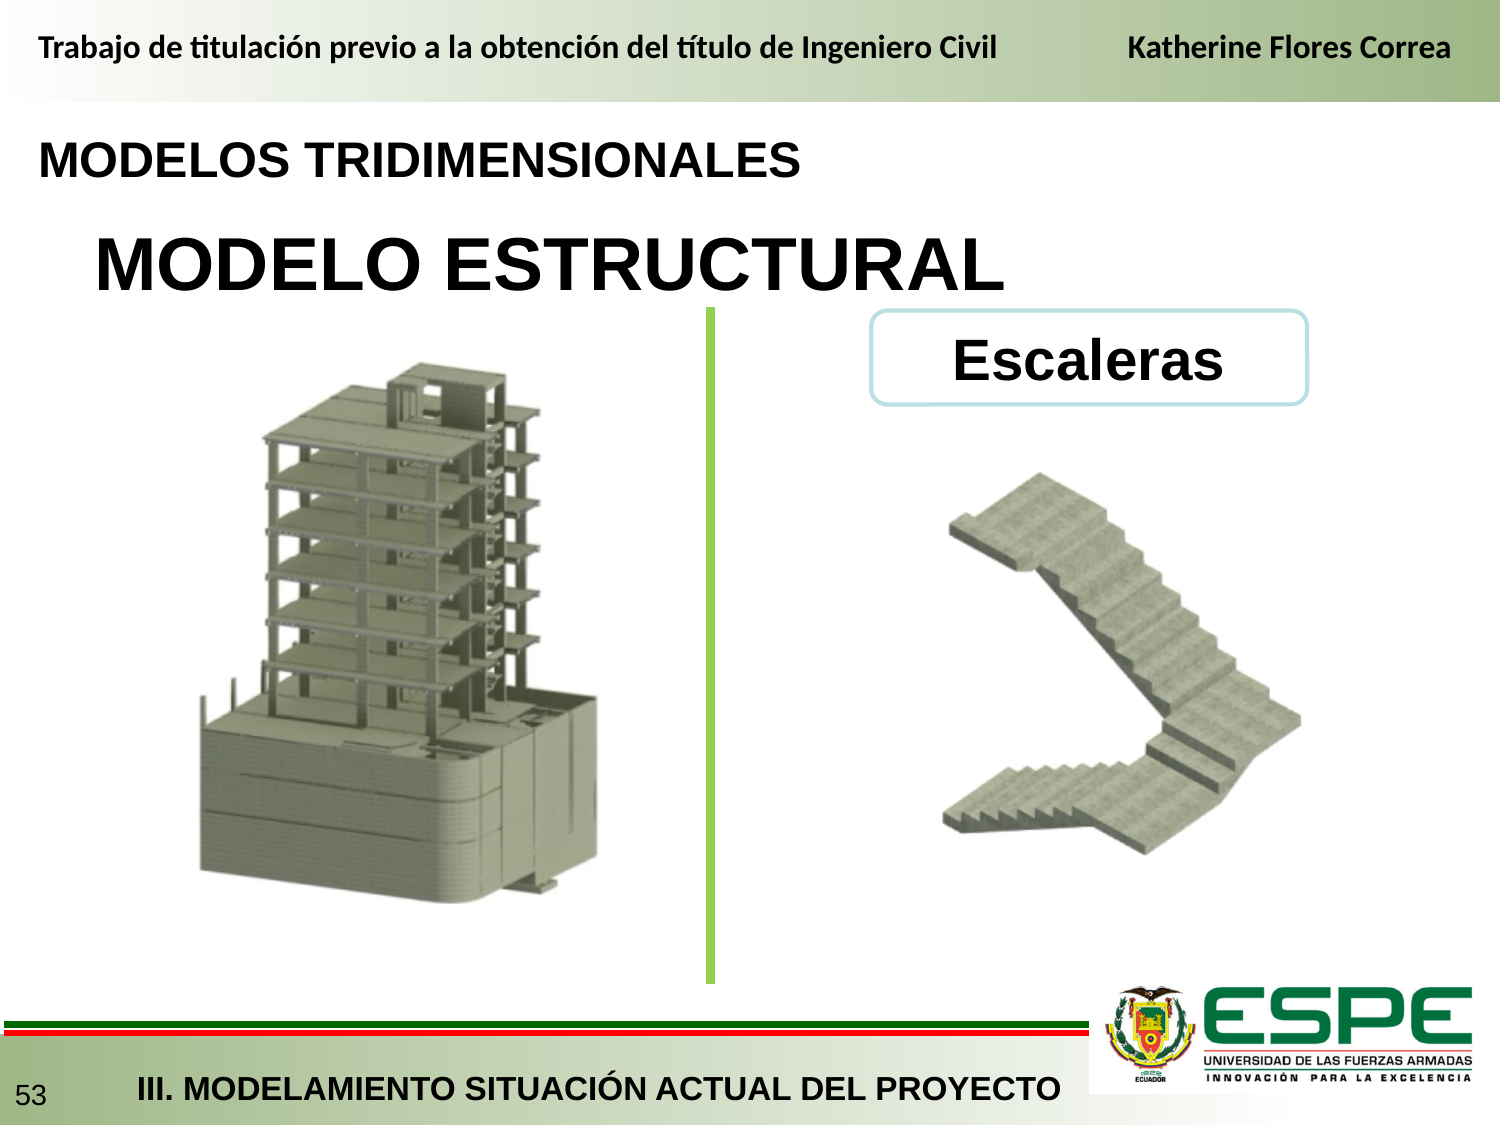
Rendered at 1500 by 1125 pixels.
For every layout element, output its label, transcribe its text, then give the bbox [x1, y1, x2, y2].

picture [1088, 975, 1483, 1095]
text_box Escaleras [869, 308, 1310, 407]
text_box 53 [0, 1068, 75, 1119]
text_box MODELOS TRIDIMENSIONALES [23, 120, 1500, 208]
text_box Katherine Flores Correa [1113, 18, 1500, 69]
picture [161, 360, 625, 918]
text_box MODELO ESTRUCTURAL [79, 207, 1022, 313]
text_box III. MODELAMIENTO SITUACIÓN ACTUAL DEL PROYECTO [122, 1060, 1240, 1125]
text_box Trabajo de titulación previo a la obtención del título de Ingeniero Civil [23, 18, 1050, 69]
picture [909, 456, 1353, 874]
